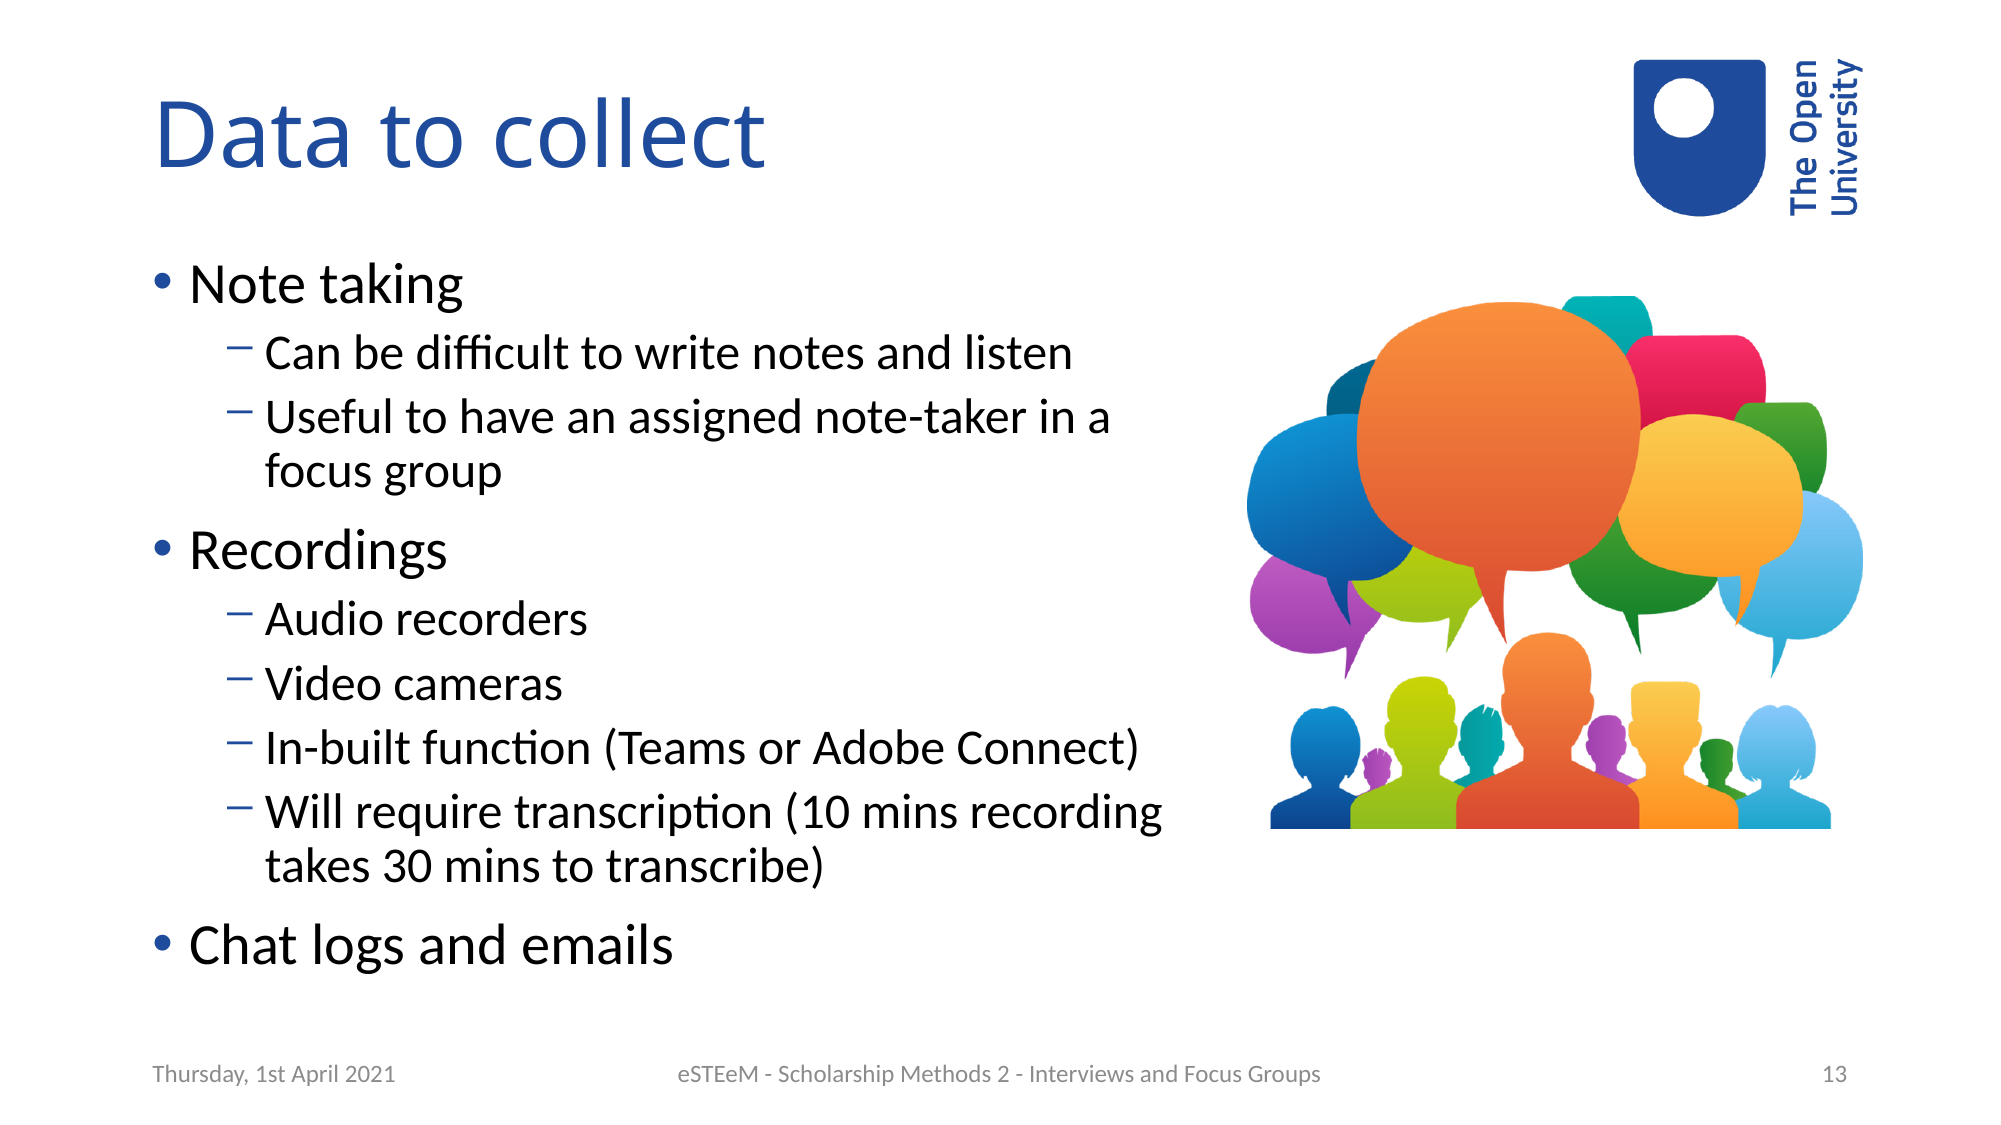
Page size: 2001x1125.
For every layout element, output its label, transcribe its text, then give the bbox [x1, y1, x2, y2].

picture [1247, 296, 1863, 829]
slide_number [137, 1042, 588, 1103]
slide_number 13 [1412, 1042, 1863, 1103]
title Data to collect [137, 59, 1863, 217]
footer eSTEeM - Scholarship Methods 2 - Interviews and Focus Groups [662, 1042, 1338, 1103]
list Note taking Can be difficult to write notes and listen Useful to have an assigned note-taker in a focus group Recordings Audio recorders Video cameras In-built function (Teams or Adobe Connect) Will require transcription (10 mins recording takes 30 mins to transcribe) Chat logs and emails [137, 245, 1243, 1014]
